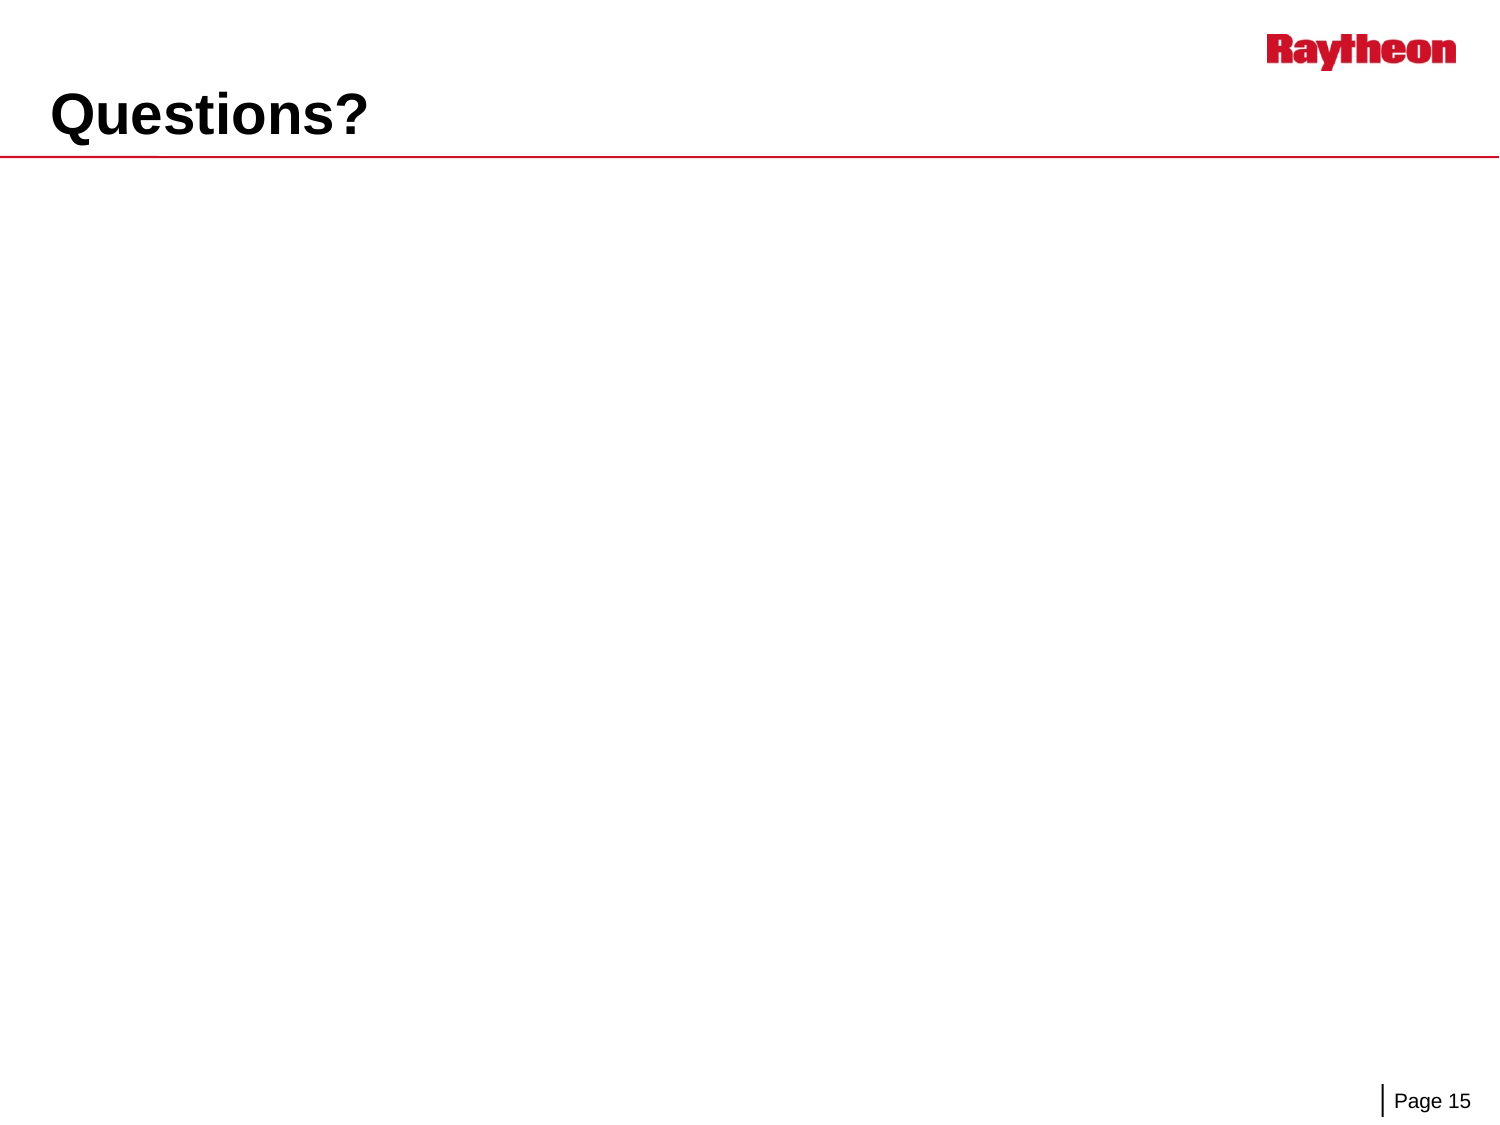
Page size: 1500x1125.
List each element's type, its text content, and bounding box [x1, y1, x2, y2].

title Questions? [49, 16, 1203, 154]
picture [1267, 34, 1456, 71]
